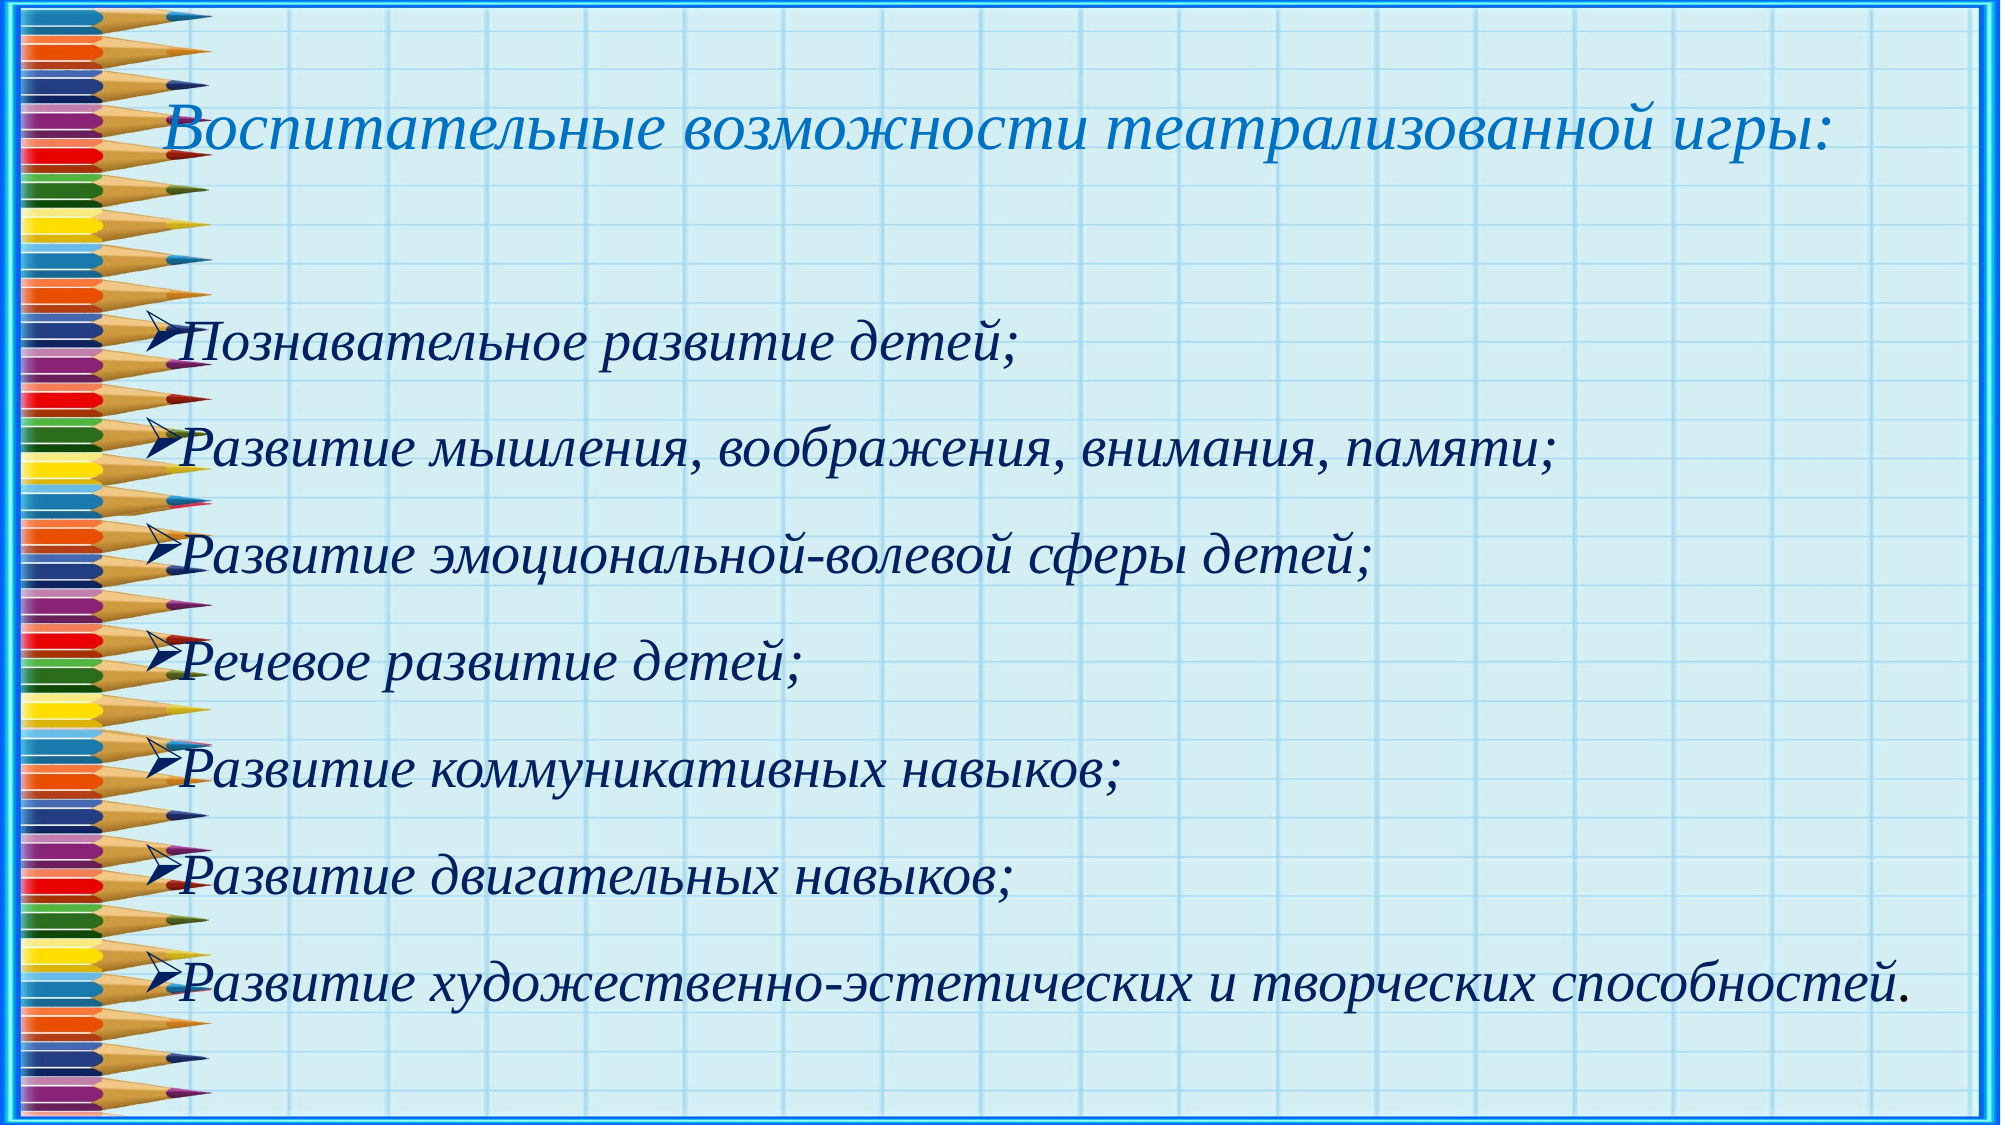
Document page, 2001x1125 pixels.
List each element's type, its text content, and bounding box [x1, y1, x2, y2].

title Воспитательные возможности театрализованной игры: [137, 59, 1863, 278]
picture [0, 0, 2001, 1125]
list Познавательное развитие детей; Развитие мышления, воображения, внимания, памяти; Развитие эмоциональной-волевой сферы детей; Речевое развитие детей; Развитие коммуникативных навыков; Развитие двигательных навыков; Развитие художественно-эстетических и творческих способностей. [126, 299, 1937, 1066]
